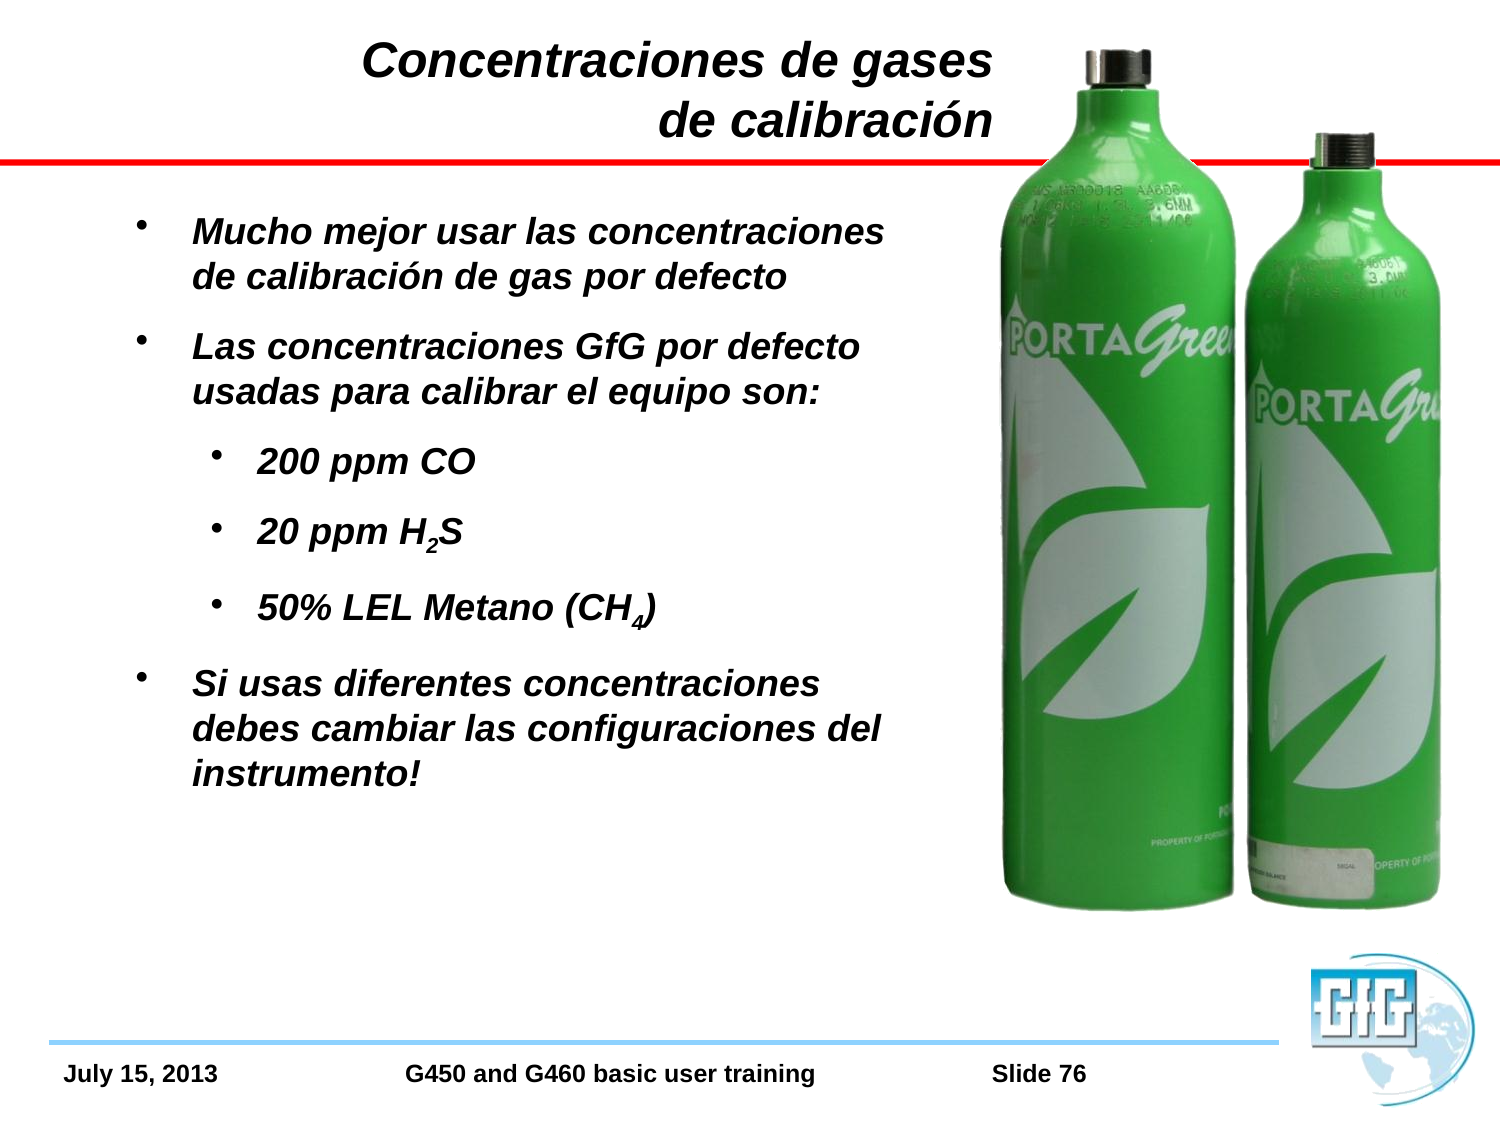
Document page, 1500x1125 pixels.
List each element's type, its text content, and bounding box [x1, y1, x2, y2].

picture [992, 0, 1500, 1108]
title Concentraciones de gases de calibración [300, 21, 987, 155]
list Mucho mejor usar las concentraciones de calibración de gas por defecto Las concentraciones GfG por defecto usadas para calibrar el equipo son: 200 ppm CO 20 ppm H2S 50% LEL Metano (CH4) Si usas diferentes concentraciones debes cambiar las configuraciones del instrumento! [120, 199, 911, 940]
